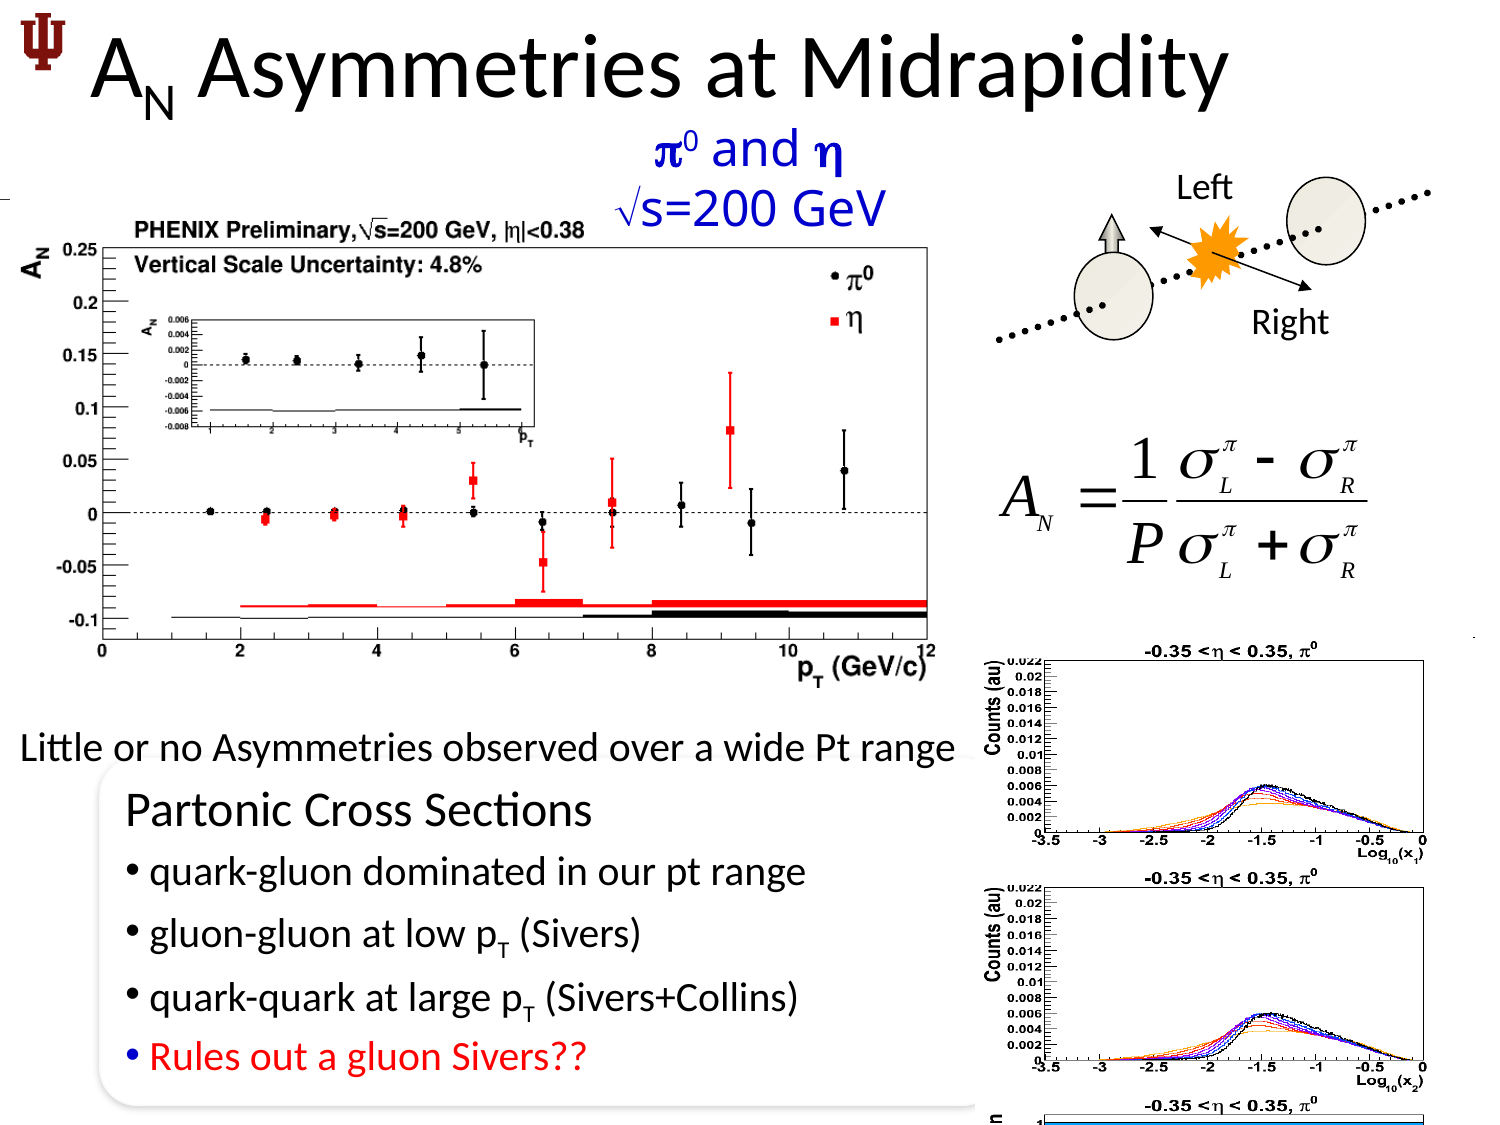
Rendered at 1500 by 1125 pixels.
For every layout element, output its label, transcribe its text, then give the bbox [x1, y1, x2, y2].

text_box [1149, 226, 1190, 244]
picture [0, 13, 75, 88]
text_box Right [1236, 289, 1400, 350]
text_box [1211, 252, 1312, 292]
picture [0, 199, 960, 688]
title AN Asymmetries at Midrapidity [75, 0, 1425, 163]
text_box Left [1161, 154, 1325, 215]
text_box [1186, 215, 1250, 290]
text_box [992, 424, 1376, 588]
text_box [1099, 214, 1125, 253]
picture [974, 637, 1476, 1125]
text_box Partonic Cross Sections quark-gluon dominated in our pt range gluon-gluon at low pT (Sivers) quark-quark at large pT (Sivers+Collins) Rules out a gluon Sivers?? [99, 778, 969, 1106]
text_box [1074, 252, 1153, 340]
text_box [1286, 177, 1366, 265]
text_box 0 and  s=200 GeV [587, 108, 913, 198]
text_box Little or no Asymmetries observed over a wide Pt range [4, 712, 969, 778]
